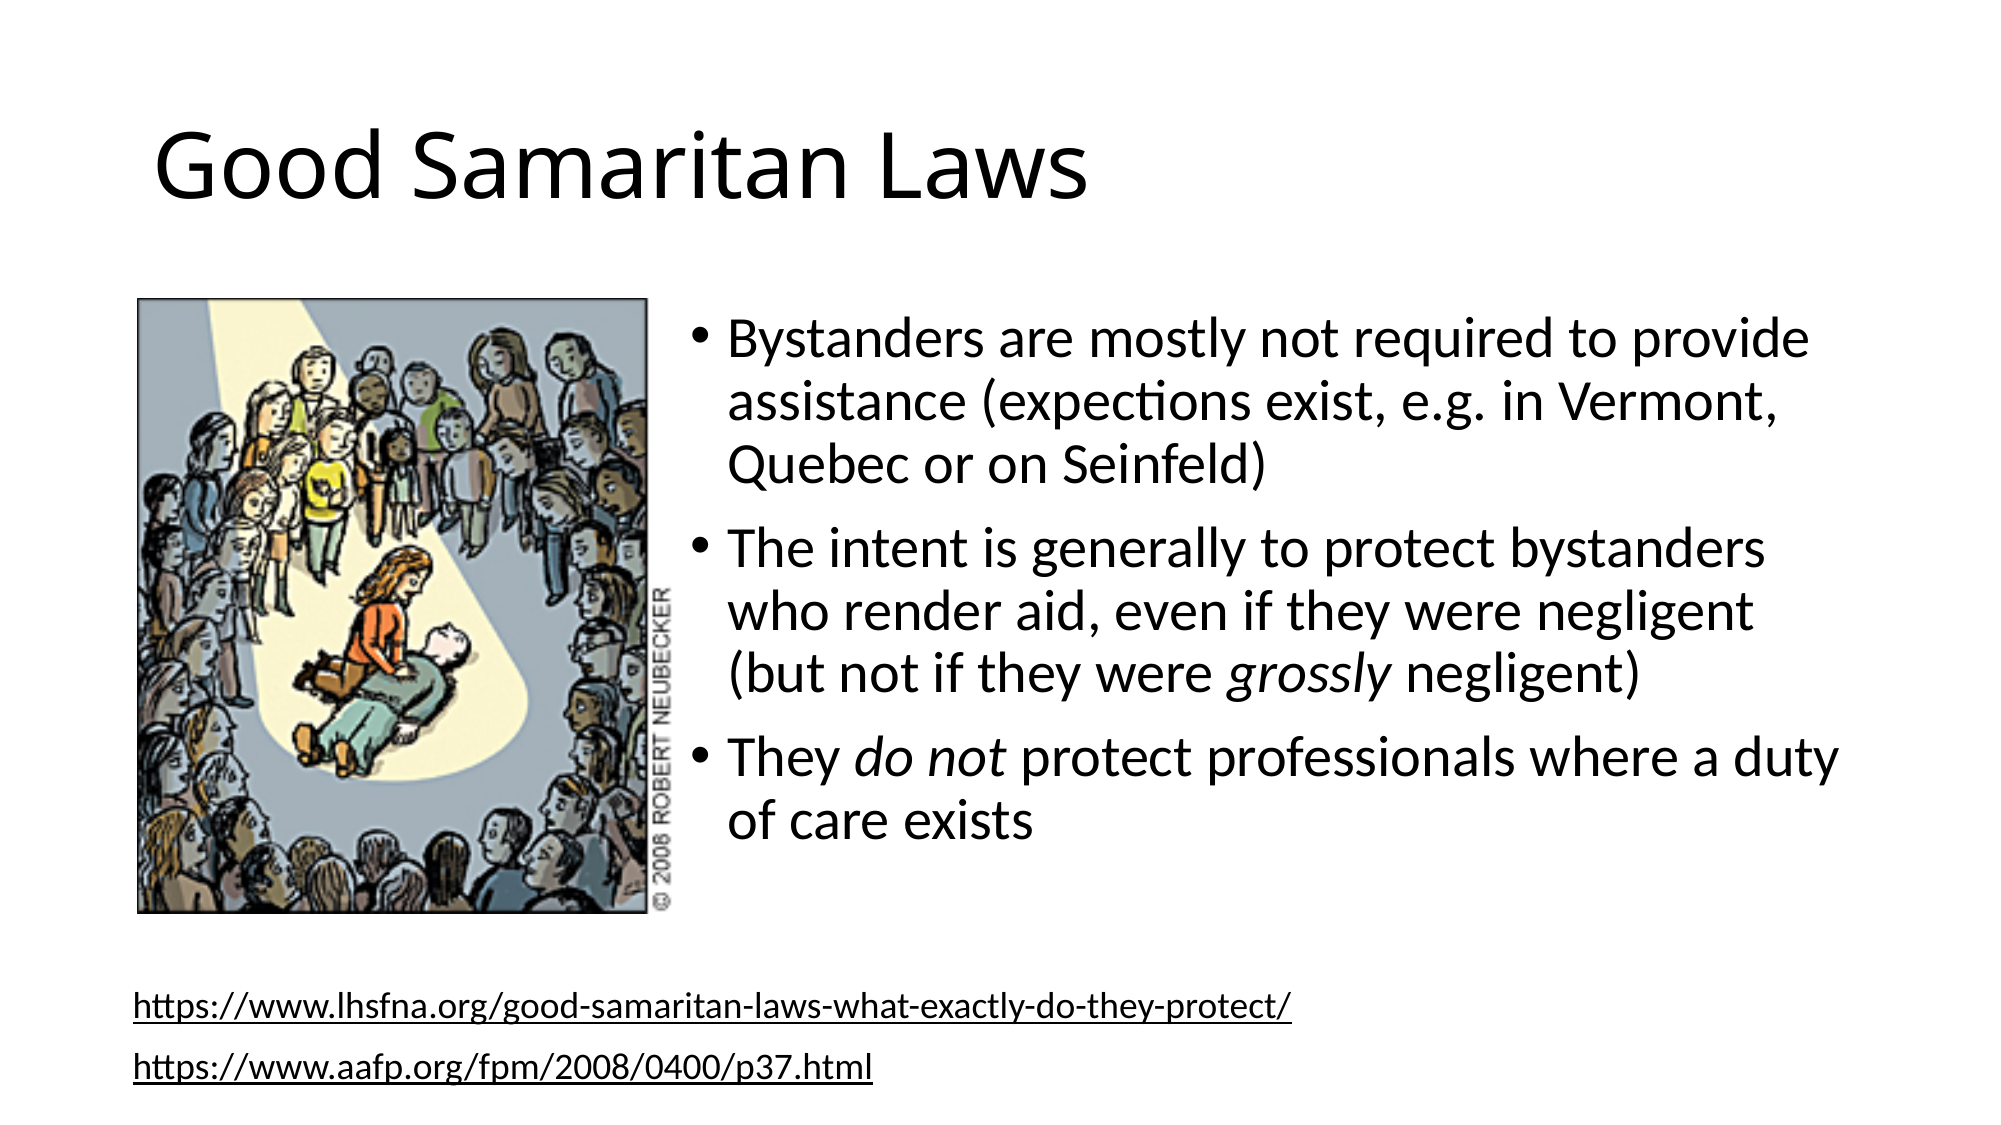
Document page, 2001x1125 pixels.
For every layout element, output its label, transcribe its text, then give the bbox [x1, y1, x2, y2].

text_box https://www.aafp.org/fpm/2008/0400/p37.html [117, 1034, 1118, 1095]
text_box https://www.lhsfna.org/good-samaritan-laws-what-exactly-do-they-protect/ [117, 974, 1481, 1034]
title Good Samaritan Laws [137, 59, 1863, 278]
list Bystanders are mostly not required to provide assistance (expections exist, e.g. in Vermont, Quebec or on Seinfeld) The intent is generally to protect bystanders who render aid, even if they were negligent (but not if they were grossly negligent) They do not protect professionals where a duty of care exists [675, 299, 1863, 1014]
picture [137, 298, 674, 914]
